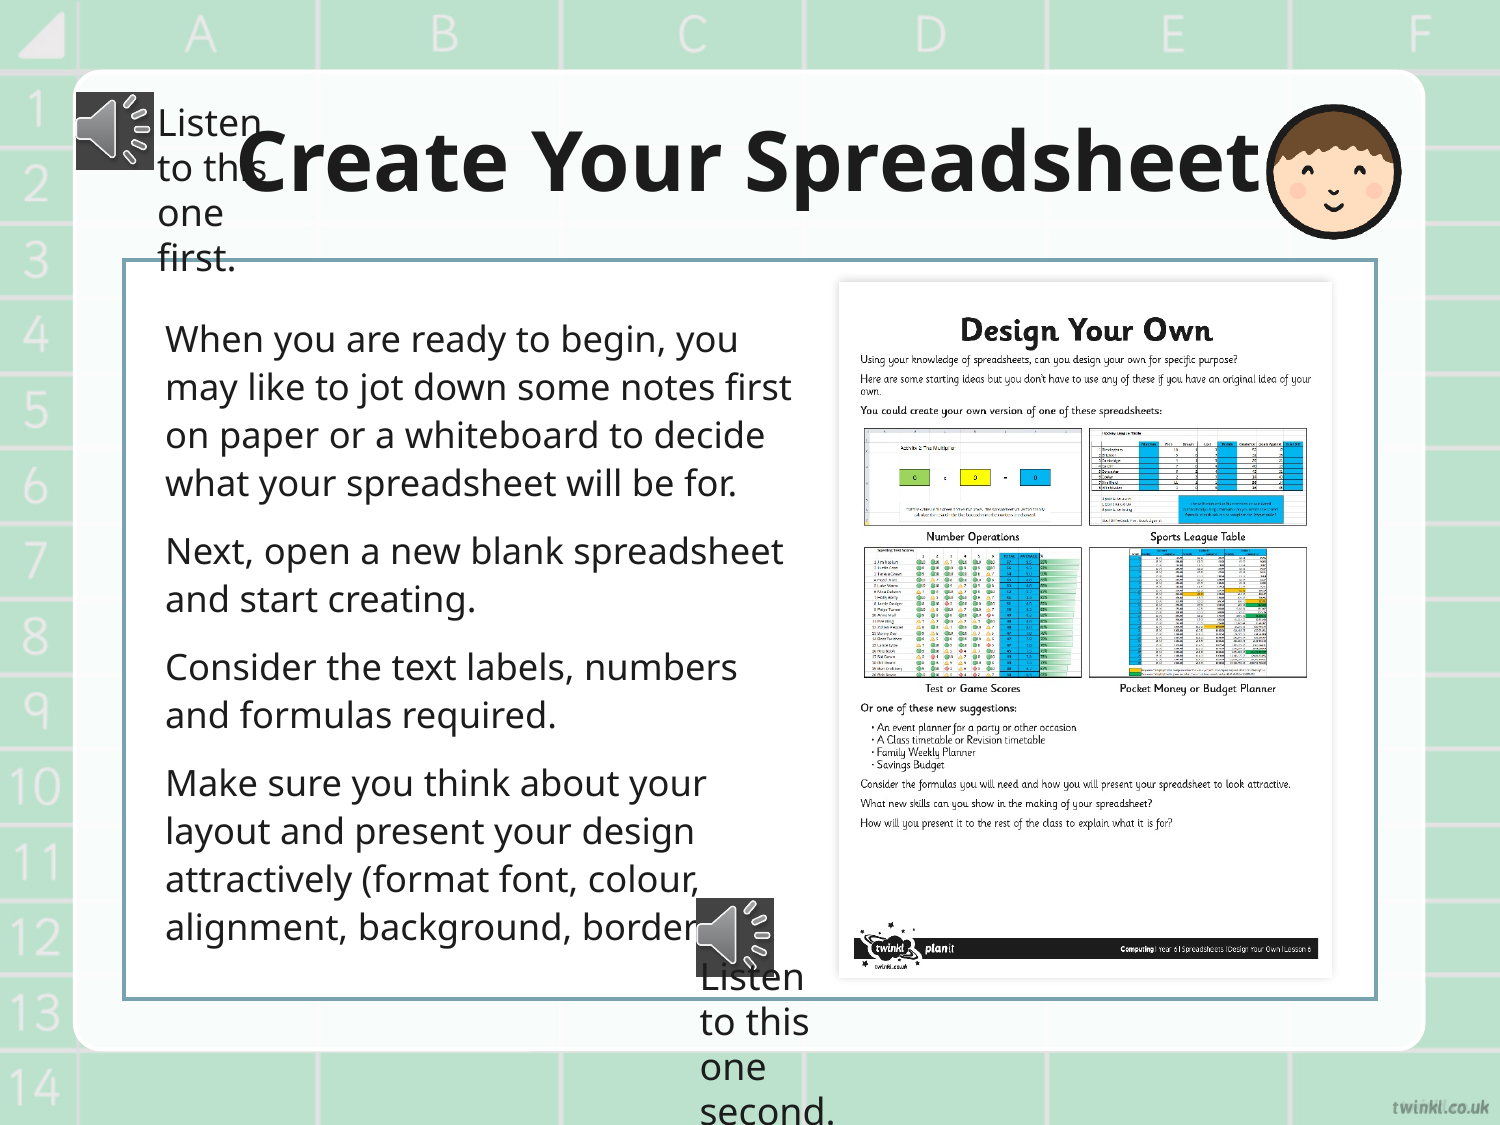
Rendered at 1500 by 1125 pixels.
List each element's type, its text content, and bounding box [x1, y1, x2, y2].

picture [839, 282, 1332, 978]
text_box Listen to this one second. [684, 945, 866, 1125]
list When you are ready to begin, you may like to jot down some notes first on paper or a whiteboard to decide what your spreadsheet will be for. Next, open a new blank spreadsheet and start creating. Consider the text labels, numbers and formulas required. Make sure you think about your layout and present your design attractively (format font, colour, alignment, background, borders) [123, 260, 840, 1000]
picture [1262, 100, 1405, 243]
picture [74, 91, 155, 172]
picture [695, 897, 776, 978]
picture [0, 0, 1500, 1125]
title Create Your Spreadsheet [75, 69, 1424, 261]
text_box [323, 259, 1377, 1000]
text_box Listen to this one first. [142, 91, 323, 287]
